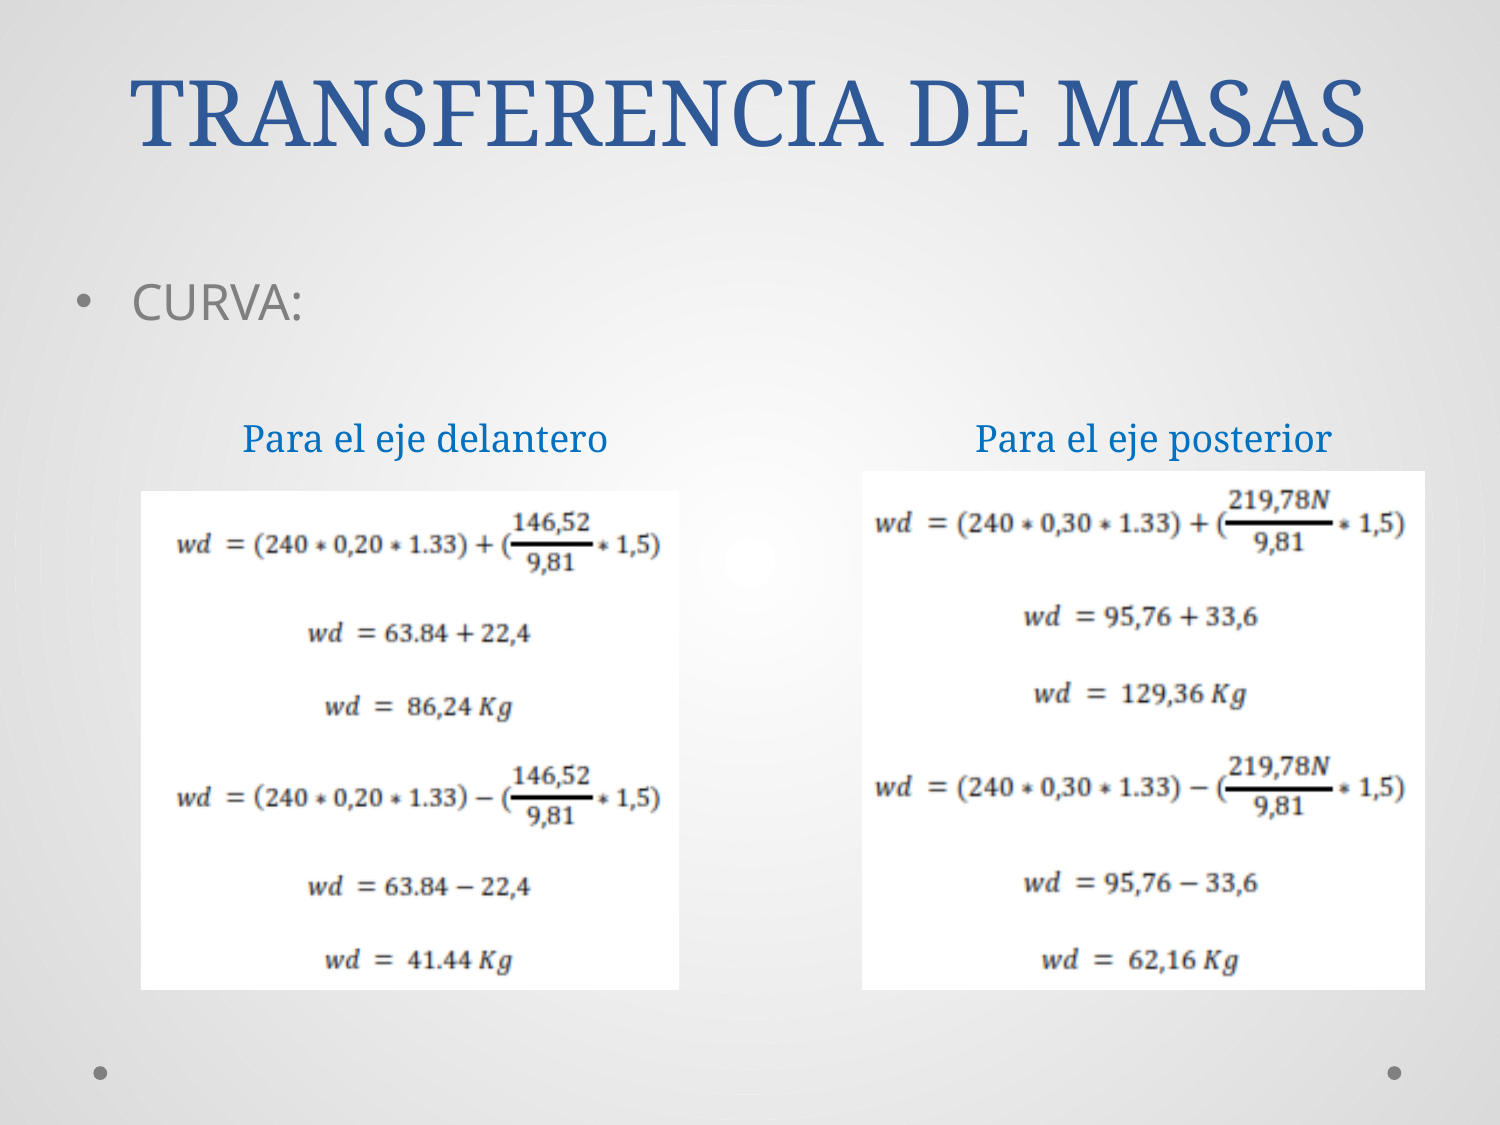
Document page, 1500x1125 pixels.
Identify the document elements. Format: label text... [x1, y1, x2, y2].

list CURVA: [60, 262, 723, 1005]
text_box Para el eje delantero [227, 407, 624, 468]
picture [140, 491, 680, 991]
text_box Para el eje posterior [960, 407, 1348, 468]
picture [861, 470, 1426, 991]
text_box TRANSFERENCIA DE MASAS [74, 0, 1425, 173]
